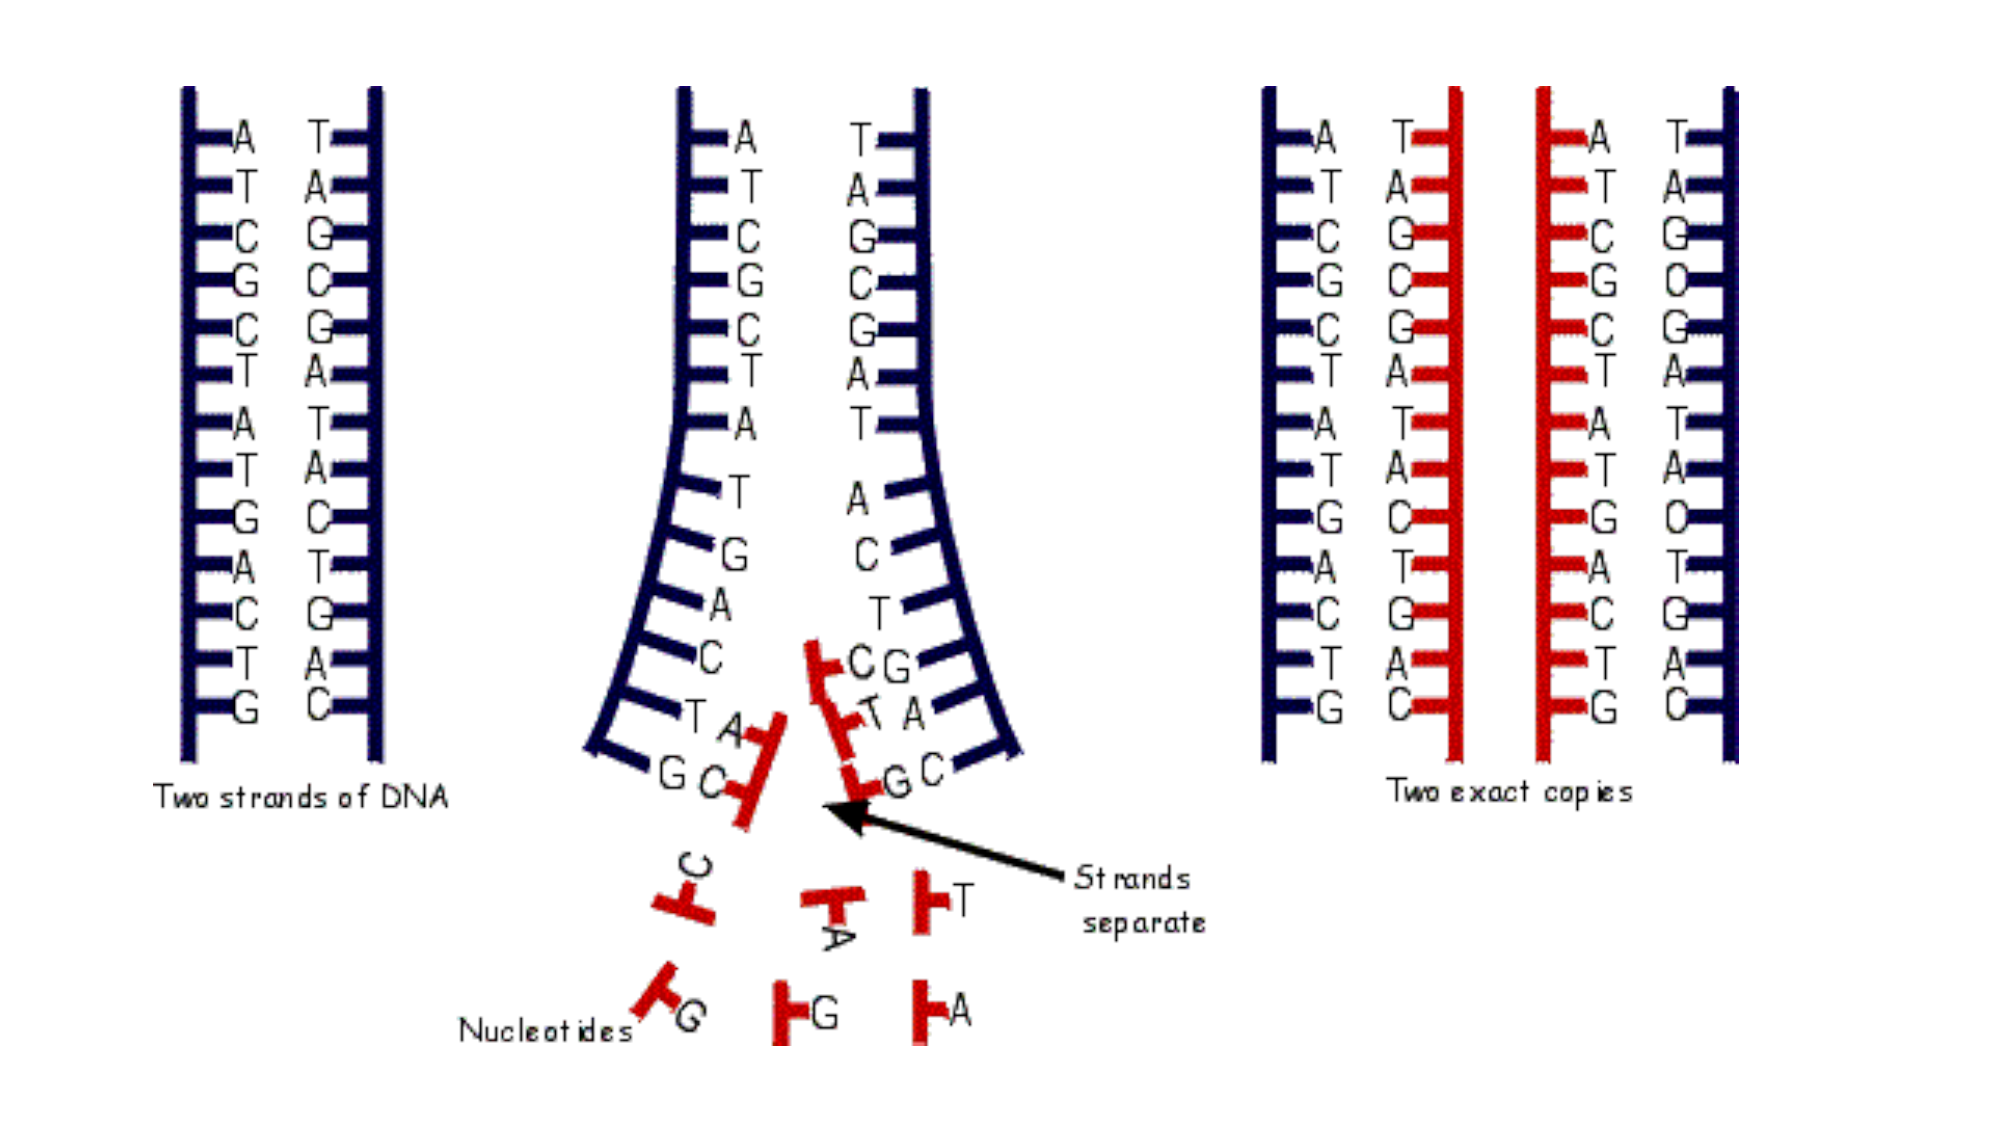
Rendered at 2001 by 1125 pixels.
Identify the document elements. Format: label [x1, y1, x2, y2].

picture [153, 86, 1739, 1046]
